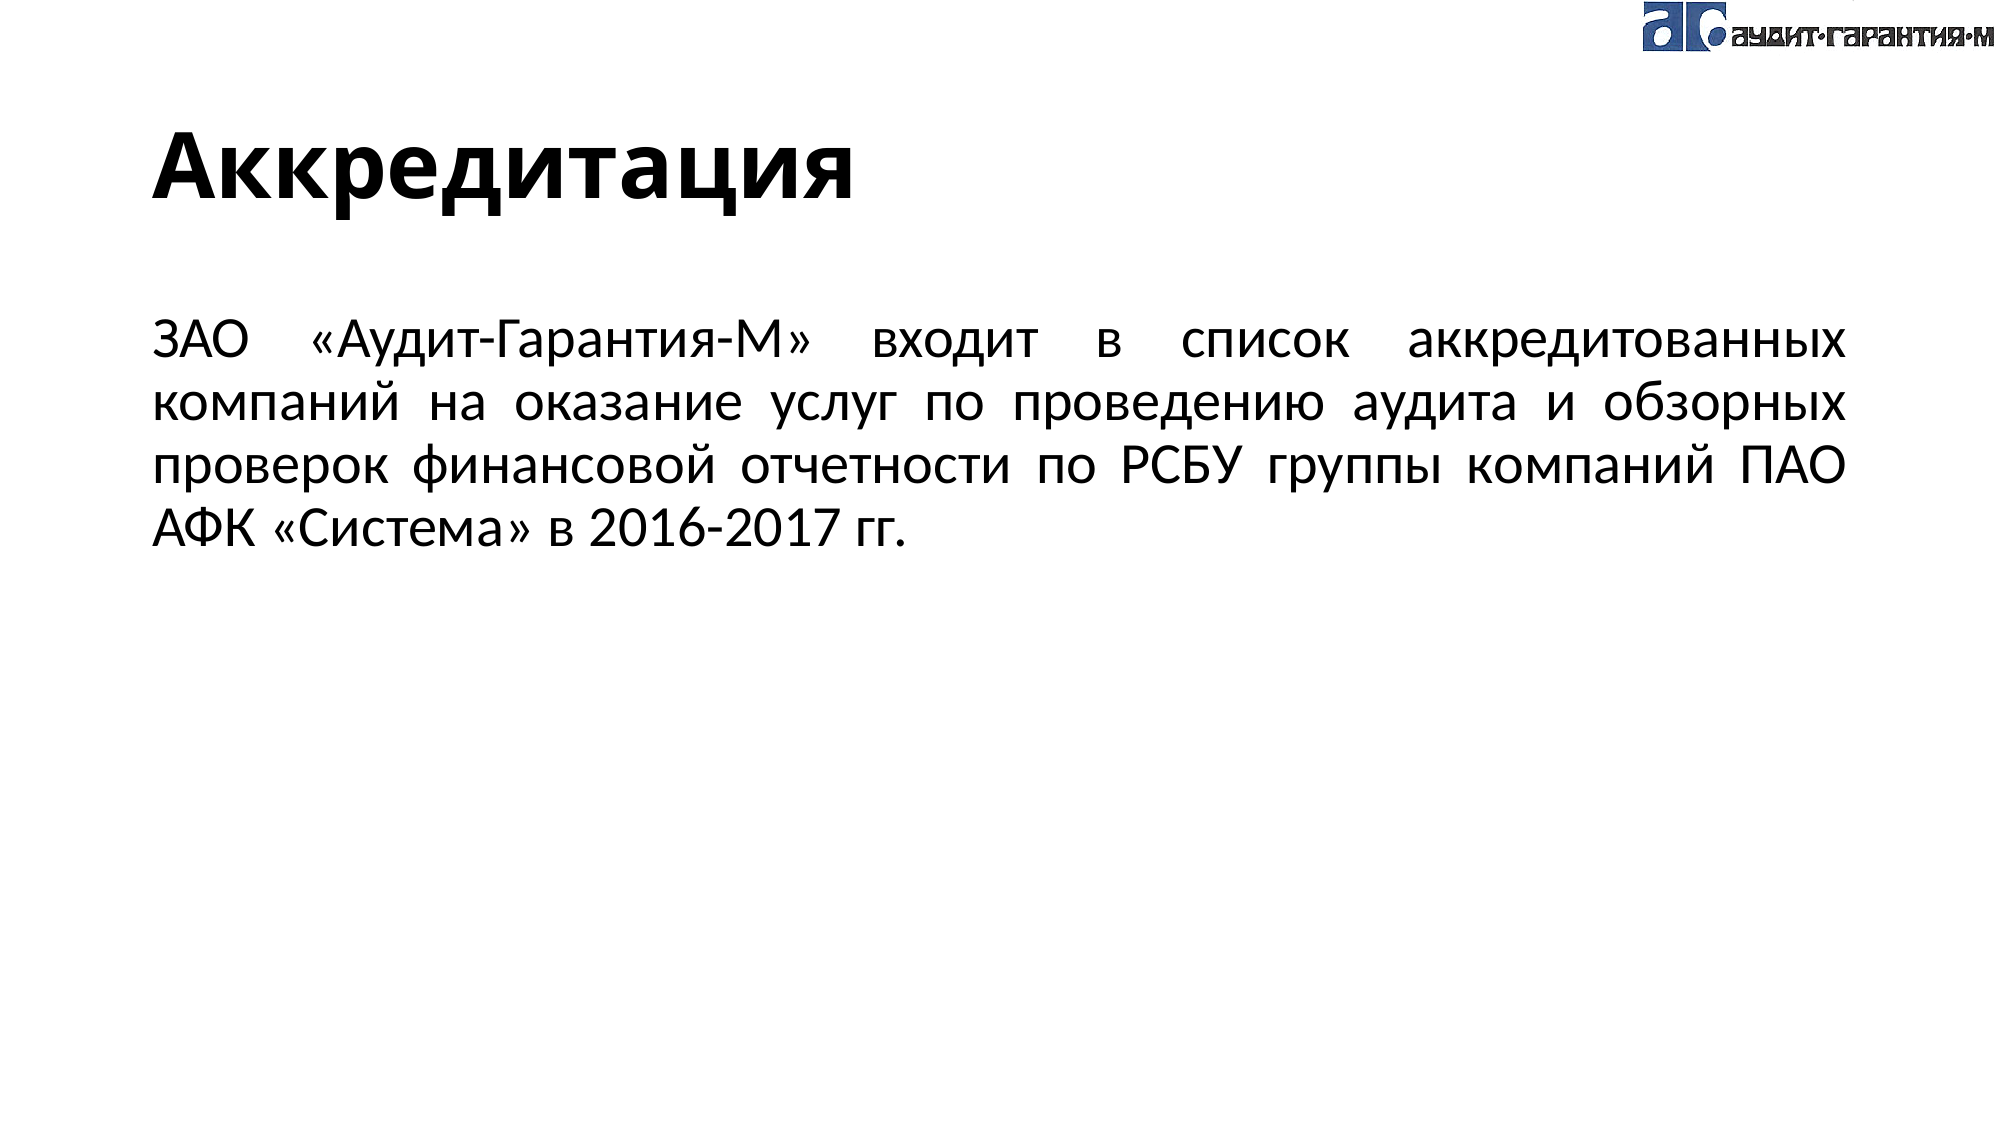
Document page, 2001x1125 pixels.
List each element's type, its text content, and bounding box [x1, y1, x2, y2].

list ЗАО «Аудит-Гарантия-М» входит в список аккредитованных компаний на оказание услуг по проведению аудита и обзорных проверок финансовой отчетности по РСБУ группы компаний ПАО АФК «Система» в 2016-2017 гг. [137, 299, 1863, 1014]
picture [1633, 0, 2000, 58]
title Аккредитация [137, 59, 1863, 278]
